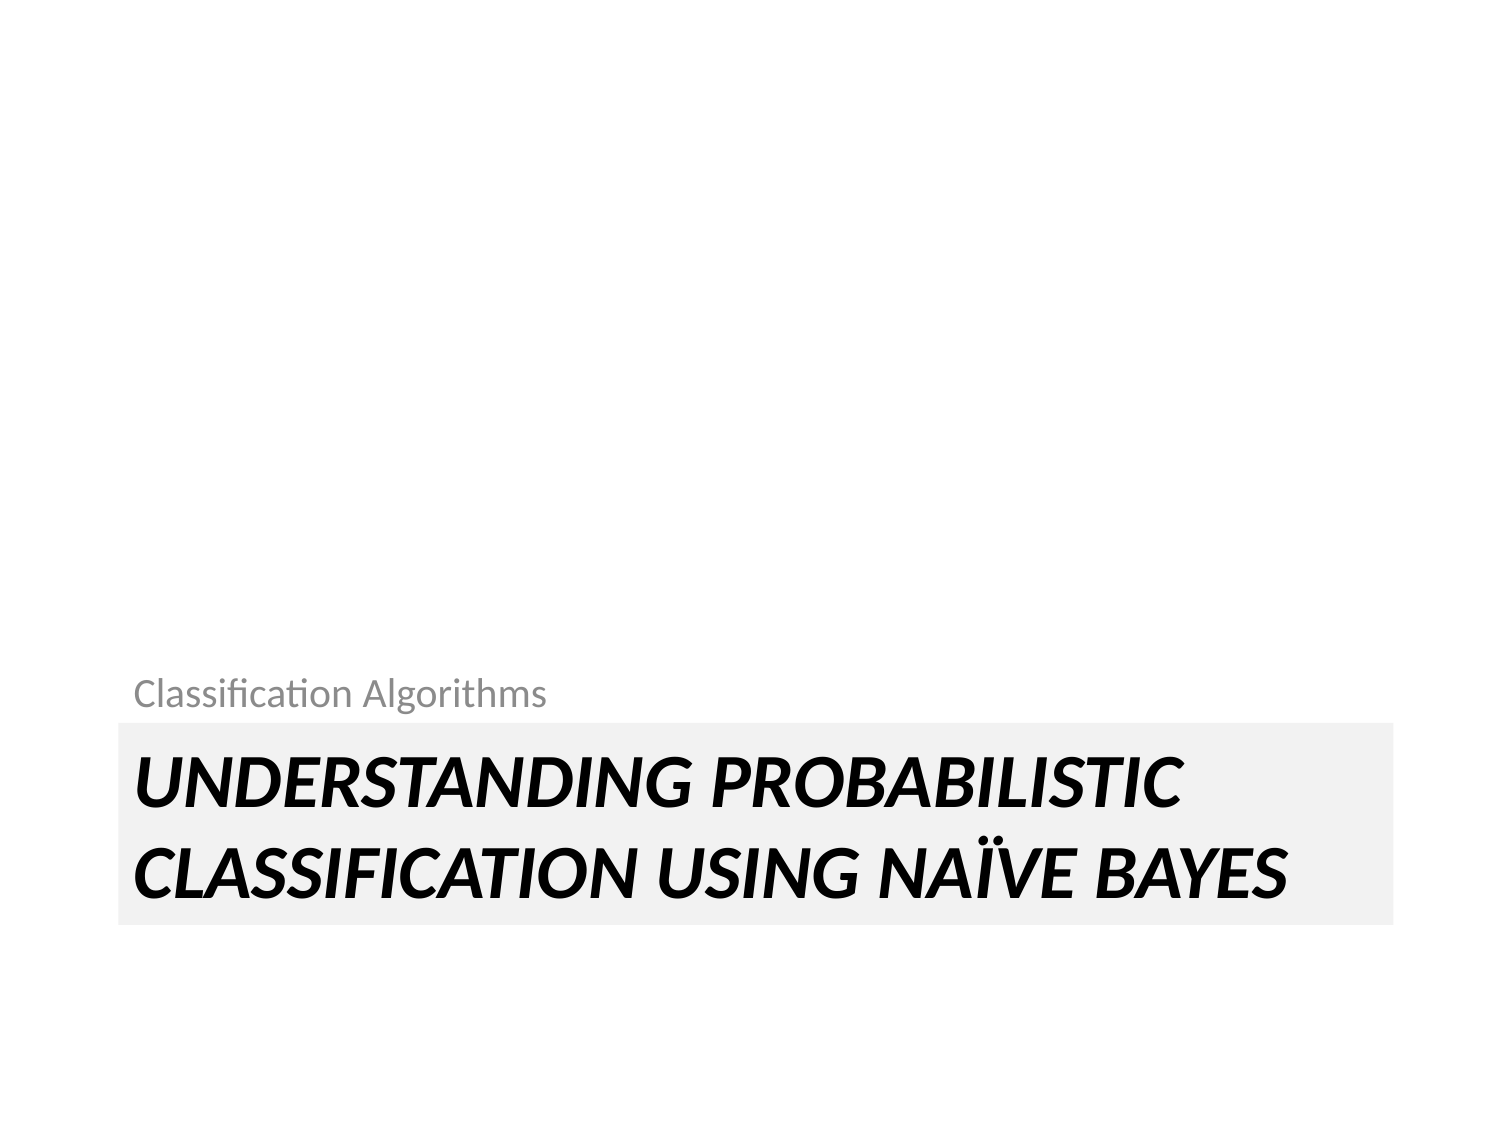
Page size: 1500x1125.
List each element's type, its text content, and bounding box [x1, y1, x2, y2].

list Classification Algorithms [118, 476, 1394, 723]
title Understanding probabilistic classification using naïve bayes [118, 723, 1394, 925]
